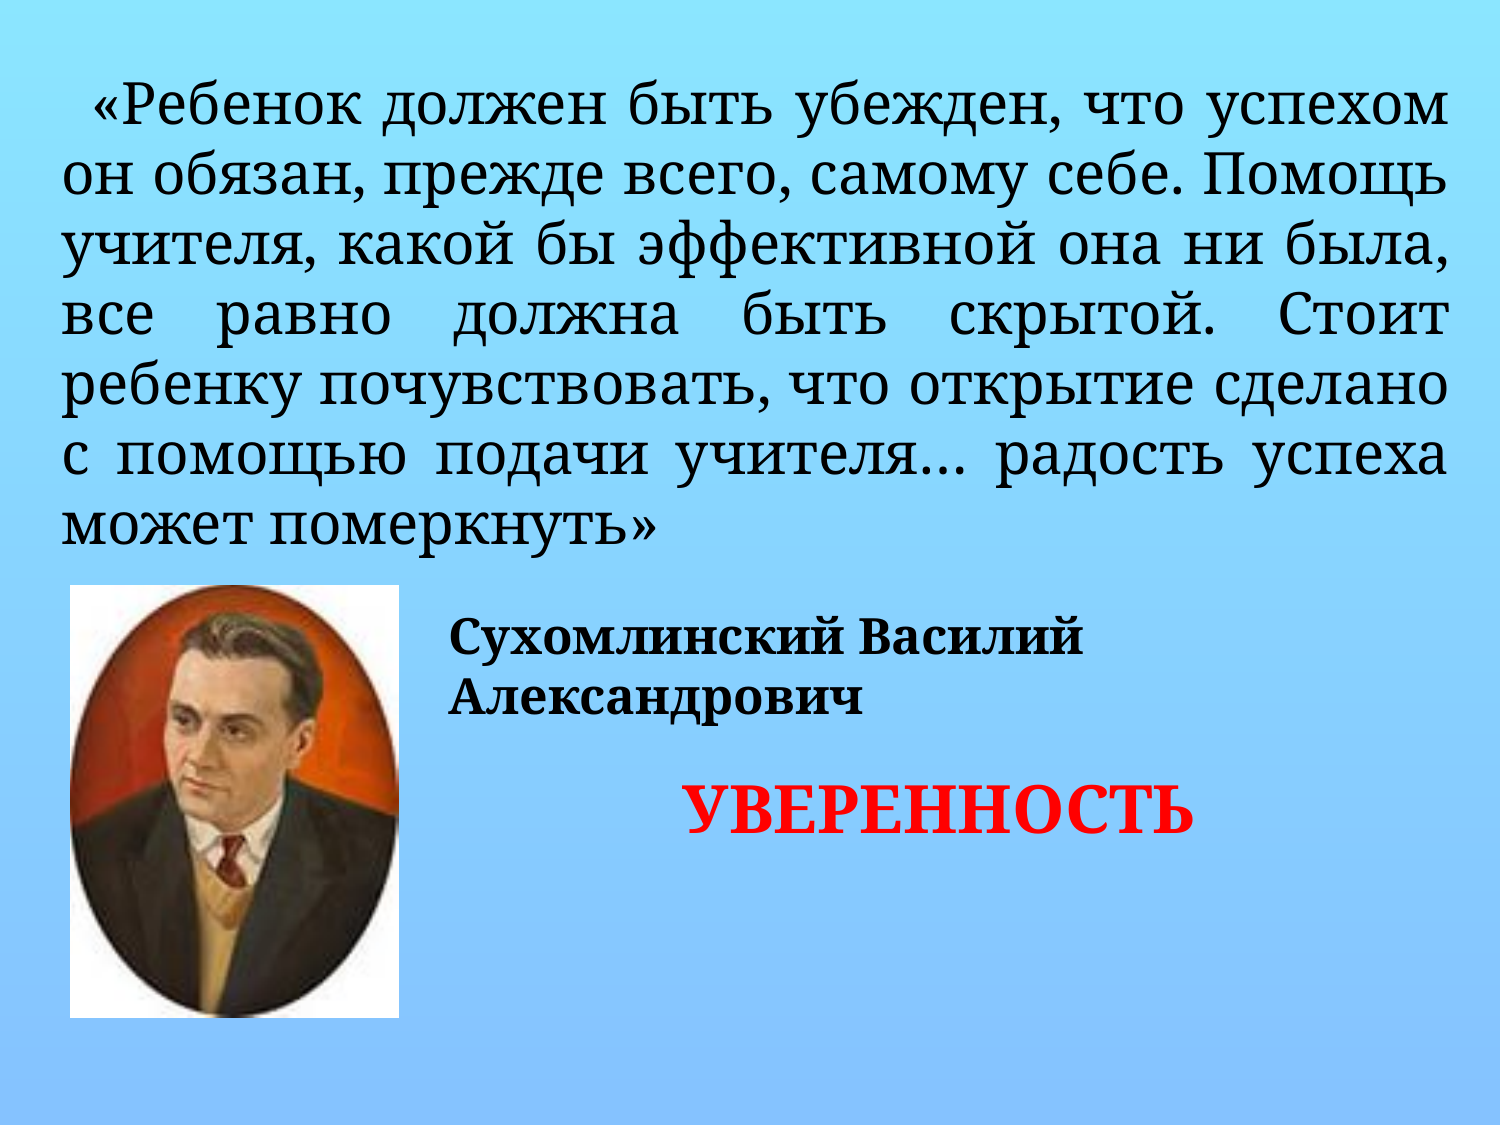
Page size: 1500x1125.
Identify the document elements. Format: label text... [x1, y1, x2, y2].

text_box Сухомлинский Василий Александрович [433, 597, 1500, 733]
text_box УВЕРЕННОСТЬ [667, 679, 1500, 855]
picture [70, 585, 399, 1018]
text_box «Ребенок должен быть убежден, что успехом он обязан, прежде всего, самому себе. Помощь учителя, какой бы эффективной она ни была, все равно должна быть скрытой. Стоит ребенку почувствовать, что открытие сделано с помощью подачи учителя… радость успеха может померкнуть» [46, 58, 1465, 564]
